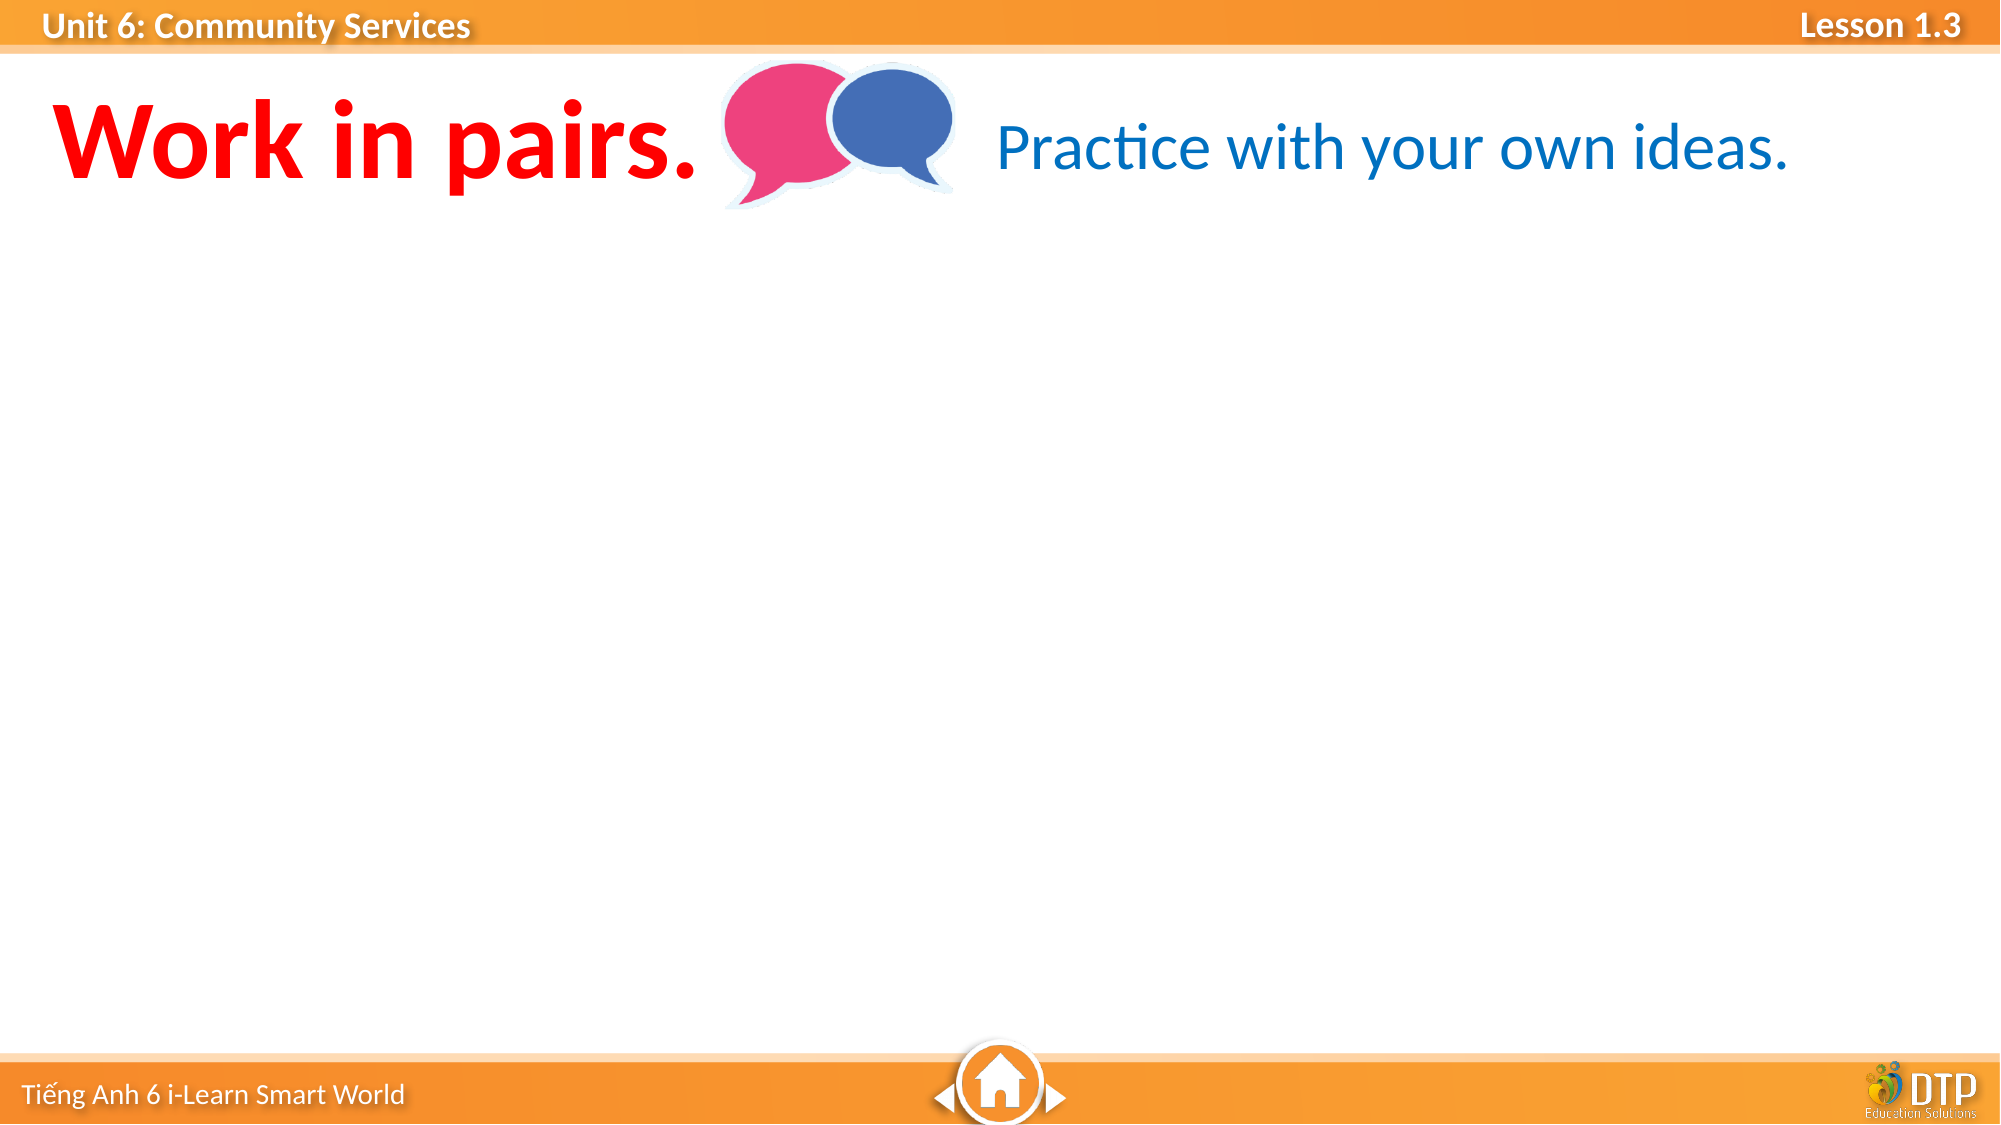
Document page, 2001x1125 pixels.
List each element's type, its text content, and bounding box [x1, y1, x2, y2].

text_box Practice with your own ideas. [981, 95, 2000, 431]
text_box Work in pairs. [38, 58, 716, 209]
picture [0, 0, 2000, 1125]
